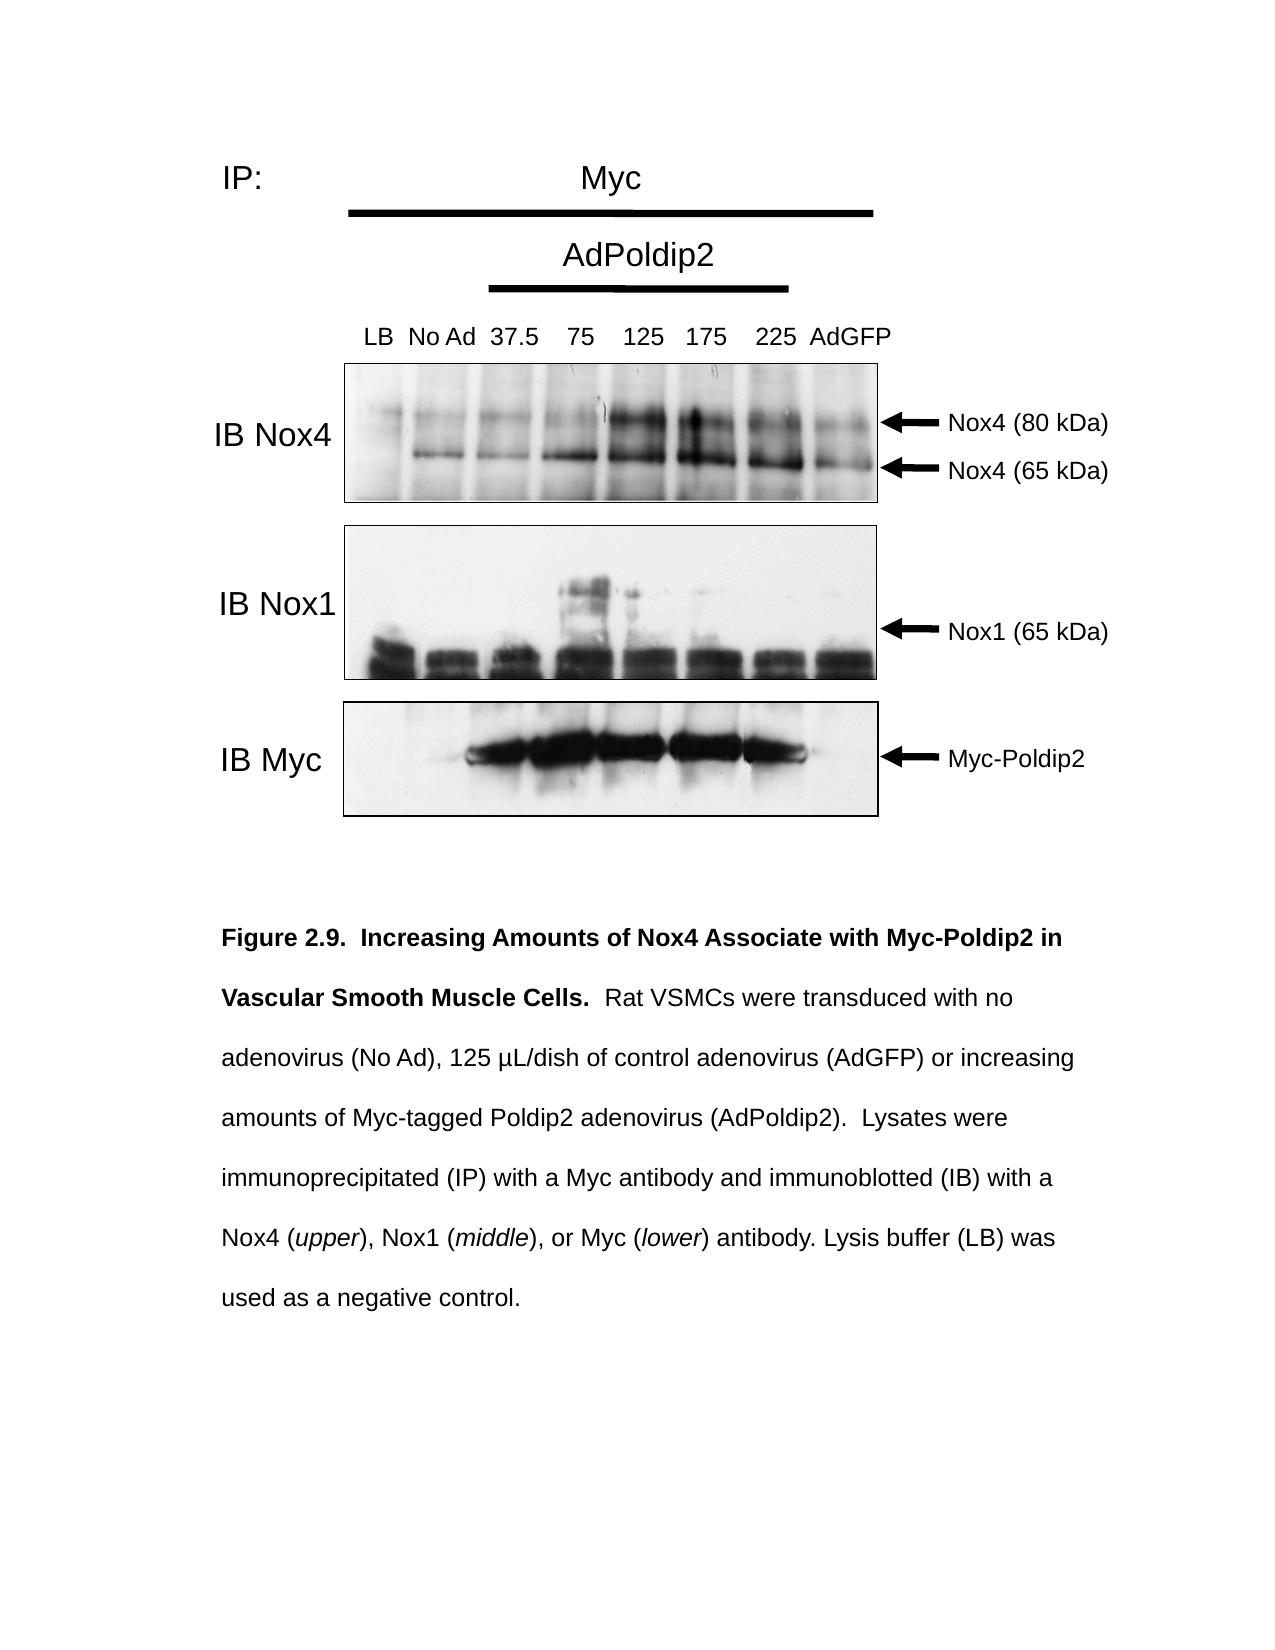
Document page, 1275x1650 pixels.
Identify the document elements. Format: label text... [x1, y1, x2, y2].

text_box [203, 148, 1126, 816]
text_box Figure 2.9. Increasing Amounts of Nox4 Associate with Myc-Poldip2 in Vascular Smooth Muscle Cells. Rat VSMCs were transduced with no adenovirus (No Ad), 125 µL/dish of control adenovirus (AdGFP) or increasing amounts of Myc-tagged Poldip2 adenovirus (AdPoldip2). Lysates were immunoprecipitated (IP) with a Myc antibody and immunoblotted (IB) with a Nox4 (upper), Nox1 (middle), or Myc (lower) antibody. Lysis buffer (LB) was used as a negative control. [206, 884, 1107, 1319]
